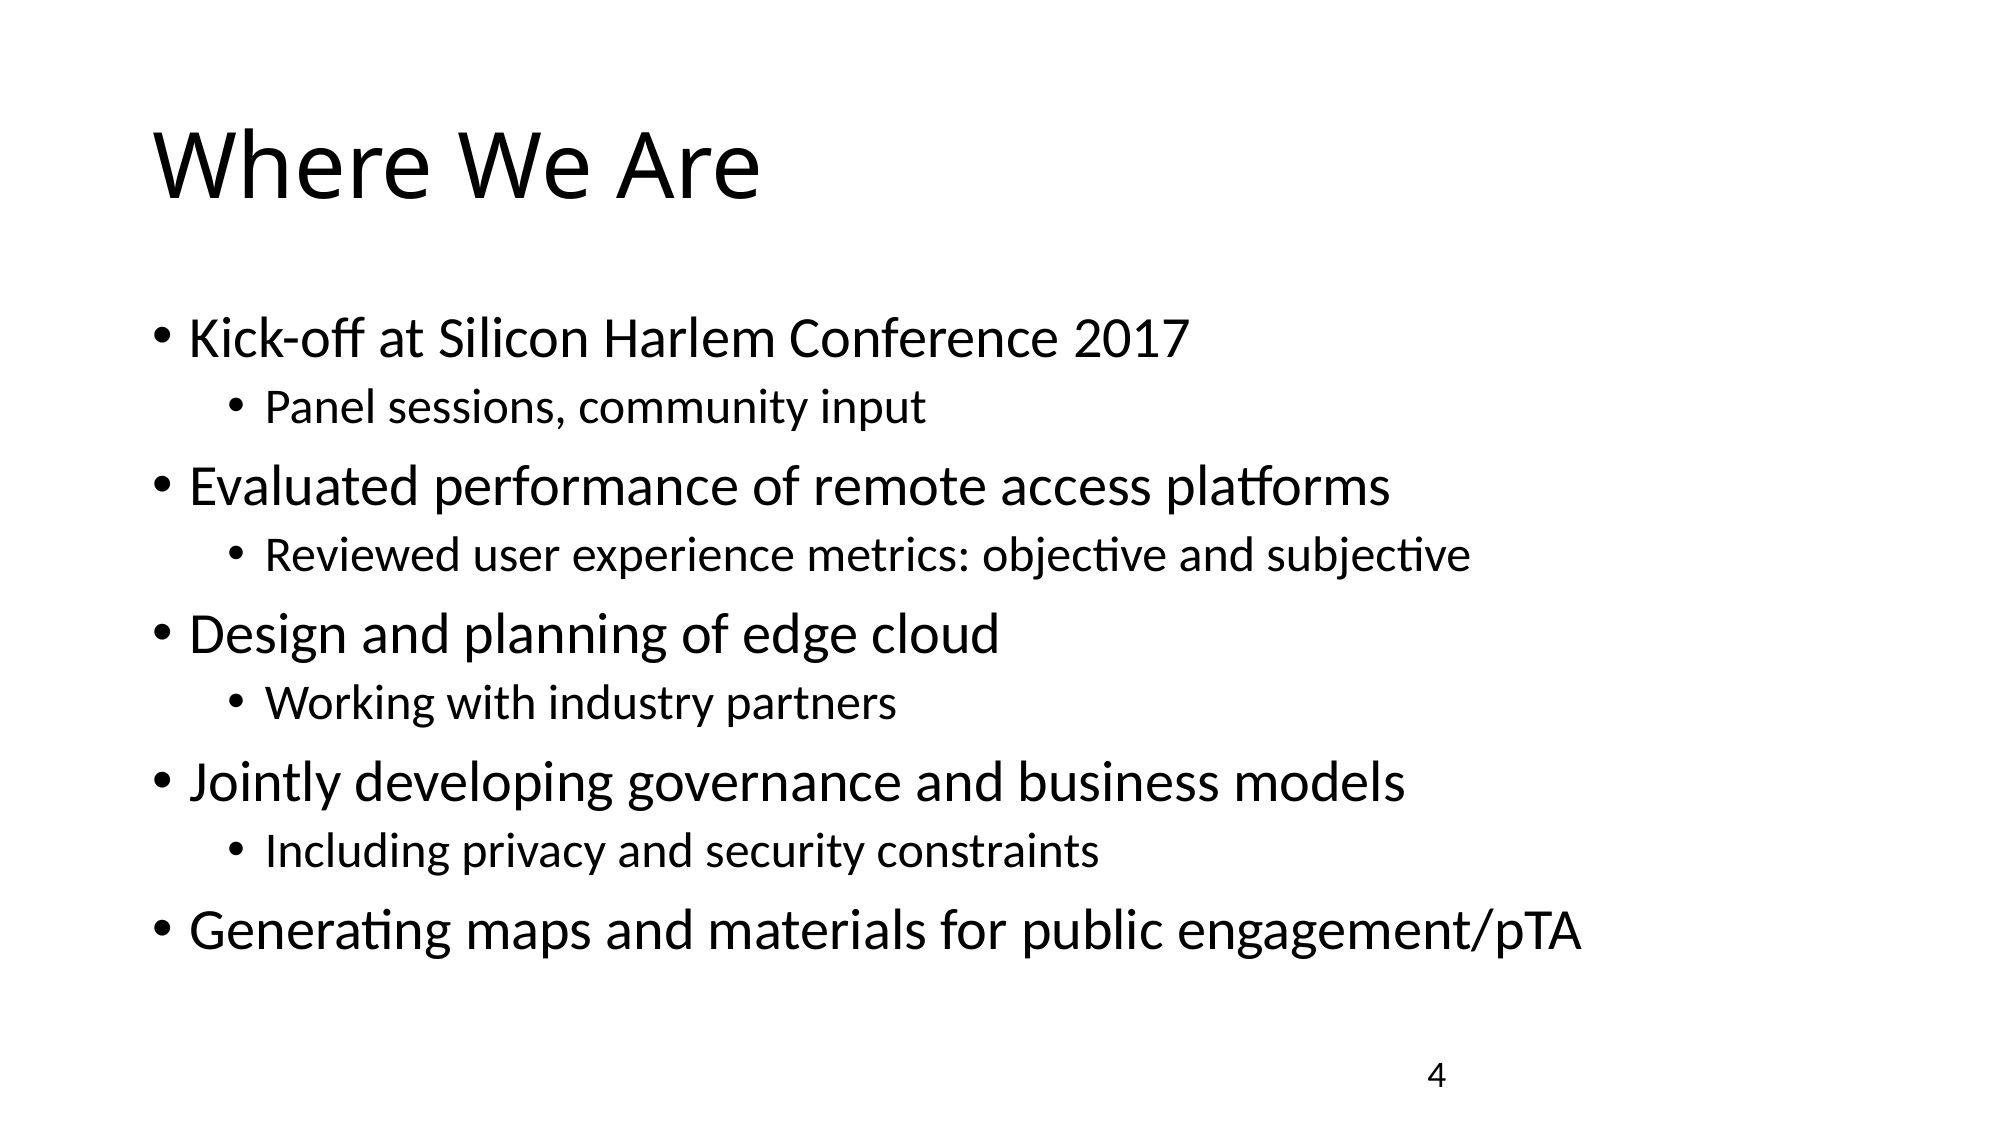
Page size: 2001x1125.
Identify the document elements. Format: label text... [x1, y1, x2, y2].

list Kick-off at Silicon Harlem Conference 2017 Panel sessions, community input Evaluated performance of remote access platforms Reviewed user experience metrics: objective and subjective Design and planning of edge cloud Working with industry partners Jointly developing governance and business models Including privacy and security constraints Generating maps and materials for public engagement/pTA [137, 299, 1863, 1014]
title Where We Are [137, 59, 1863, 278]
slide_number 4 [1412, 1042, 1863, 1103]
